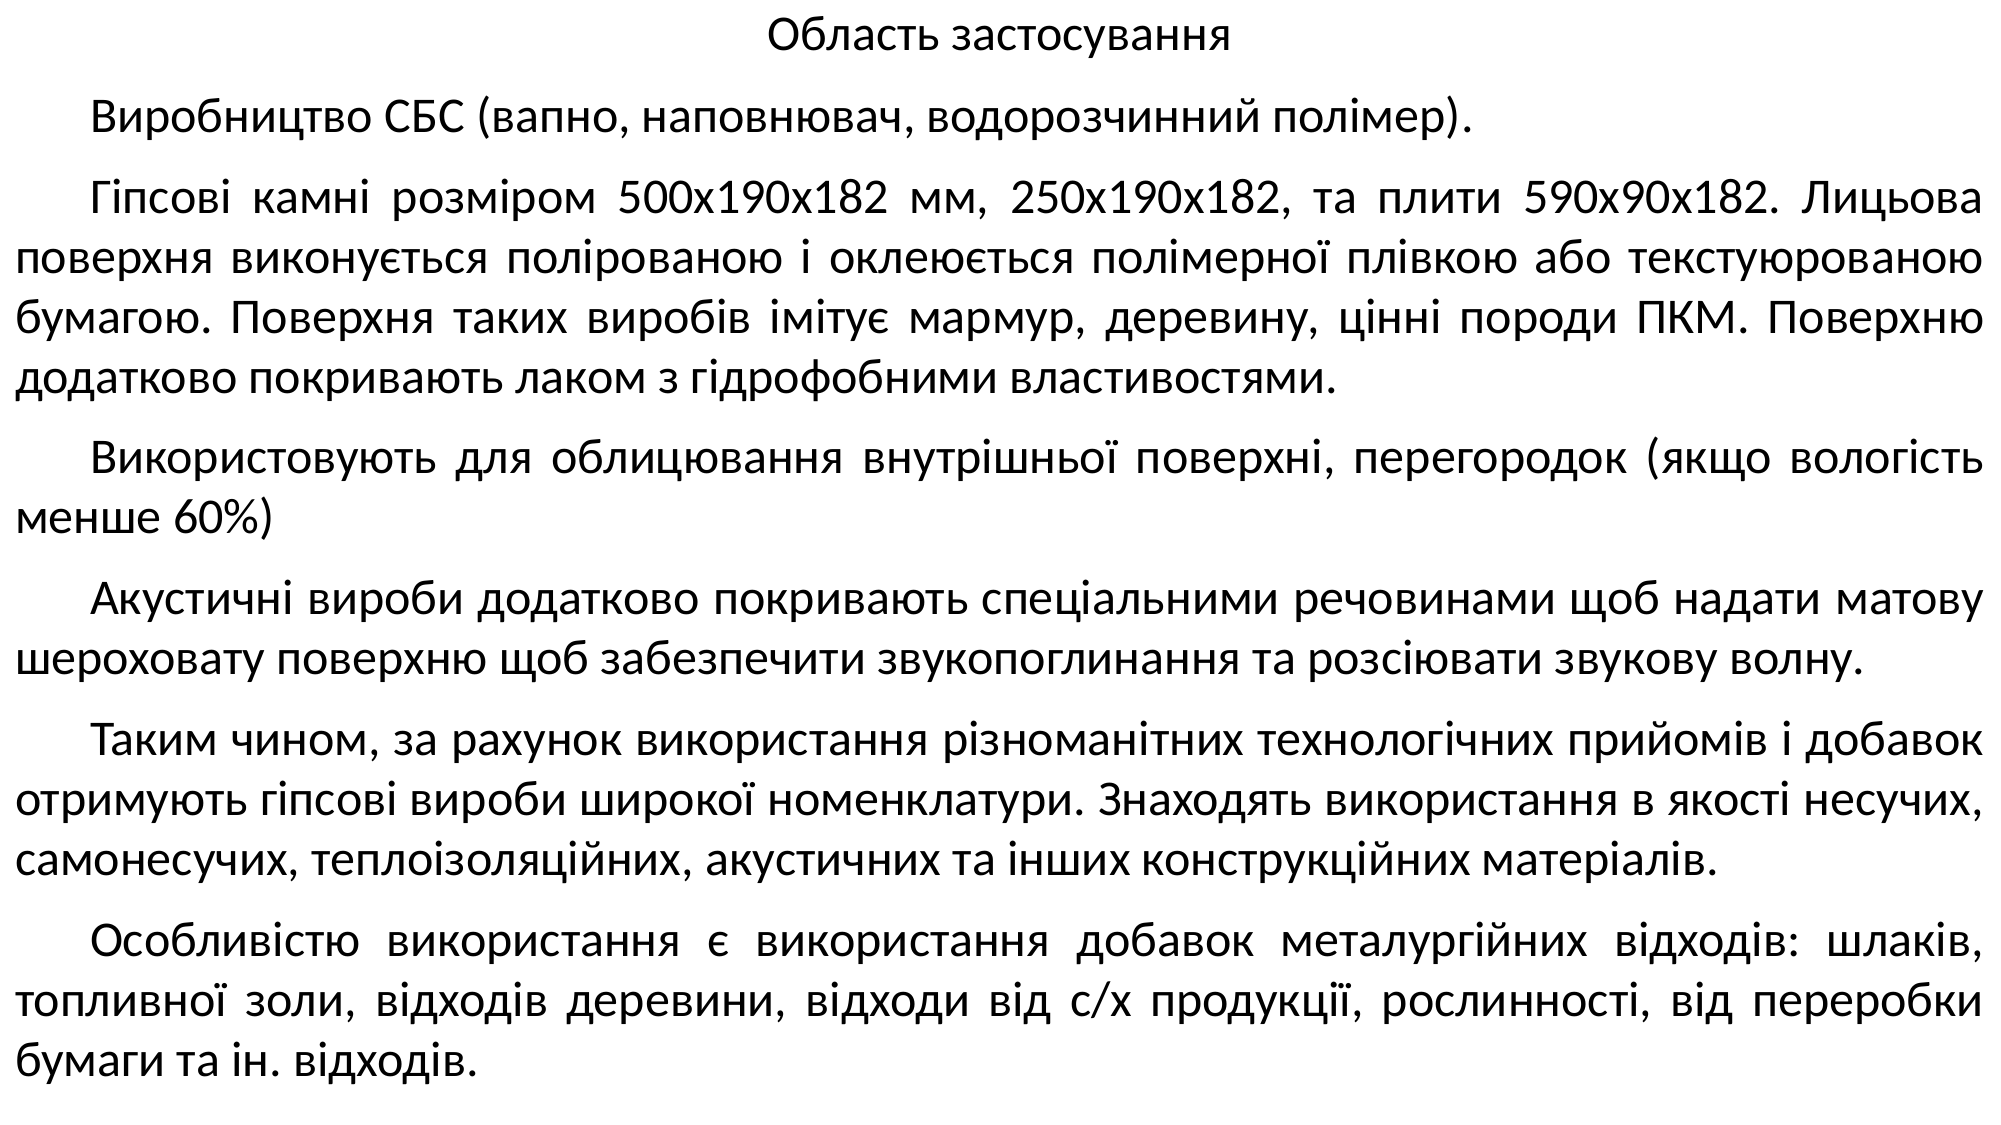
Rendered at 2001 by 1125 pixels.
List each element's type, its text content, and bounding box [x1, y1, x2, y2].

subtitle Область застосування Виробництво СБС (вапно, наповнювач, водорозчинний полімер). Гіпсові камні розміром 500х190х182 мм, 250х190х182, та плити 590х90х182. Лицьова поверхня виконується полірованою і оклеюється полімерної плівкою або текстуюрованою бумагою. Поверхня таких виробів імітує мармур, деревину, цінні породи ПКМ. Поверхню додатково покривають лаком з гідрофобними властивостями. Використовують для облицювання внутрішньої поверхні, перегородок (якщо вологість менше 60%) Акустичні вироби додатково покривають спеціальними речовинами щоб надати матову шероховату поверхню щоб забезпечити звукопоглинання та розсіювати звукову волну. Таким чином, за рахунок використання різноманітних технологічних прийомів і добавок отримують гіпсові вироби широкої номенклатури. Знаходять використання в якості несучих, самонесучих, теплоізоляційних, акустичних та інших конструкційних матеріалів. Особливістю використання є використання добавок металургійних відходів: шлаків, топливної золи, відходів деревини, відходи від с/х продукції, рослинності, від переробки бумаги та ін. відходів. [0, 0, 2000, 1125]
